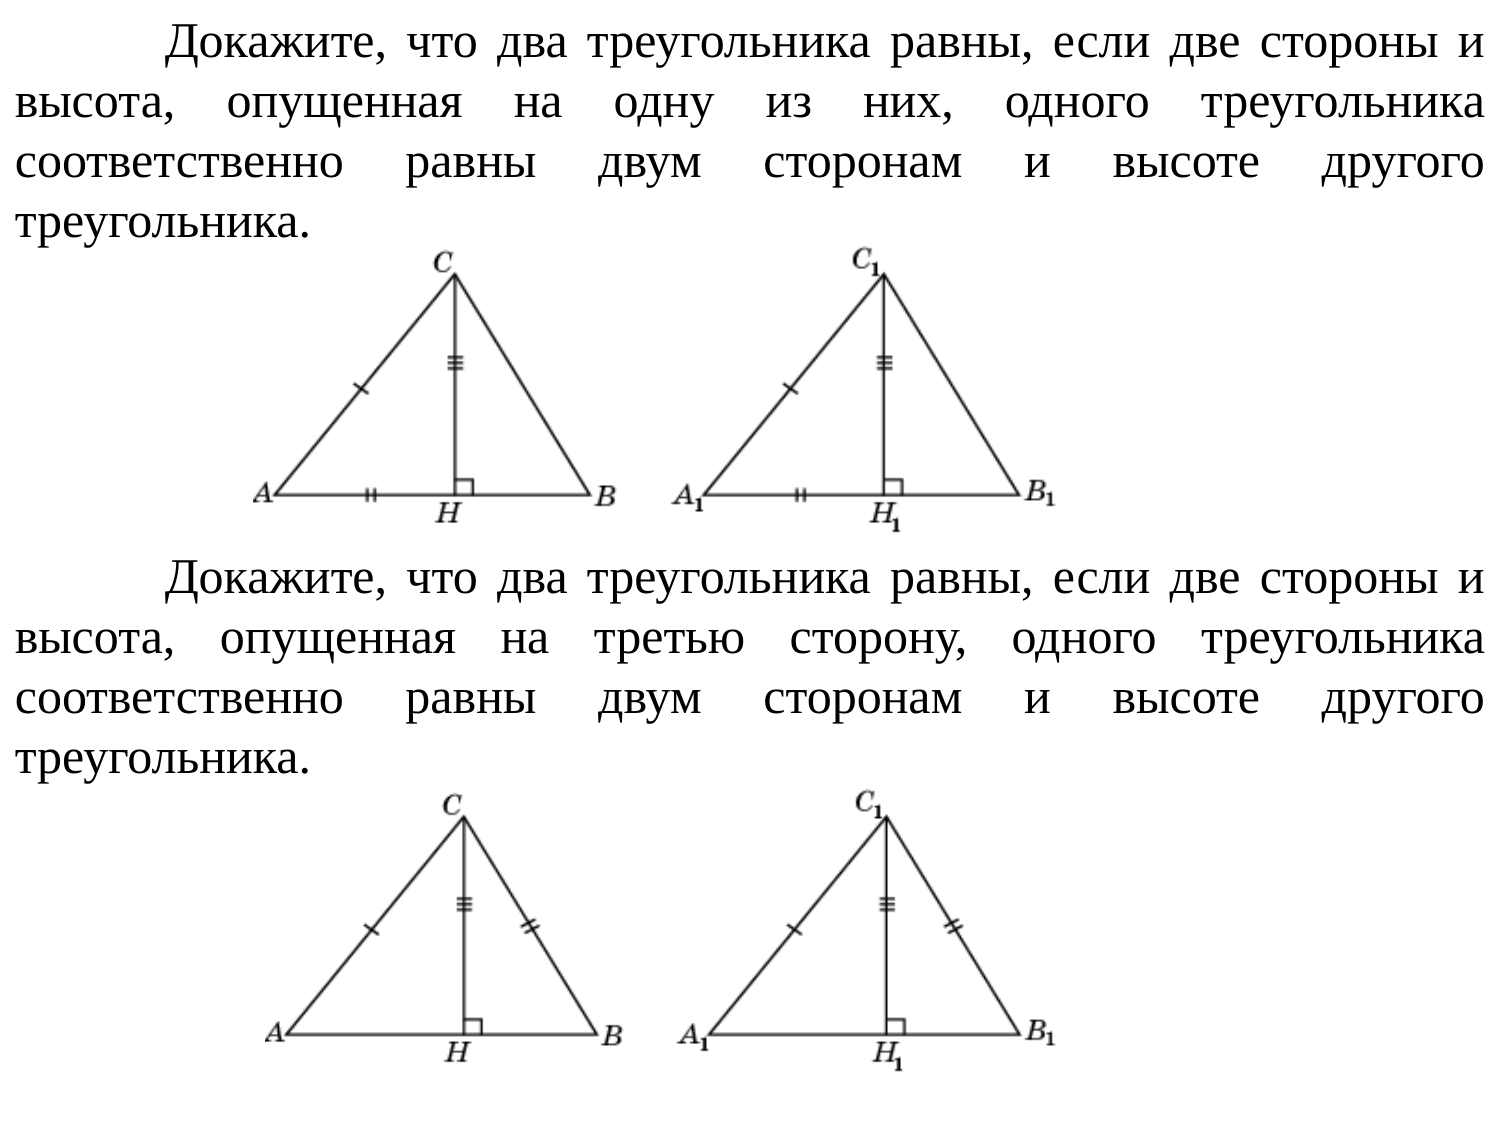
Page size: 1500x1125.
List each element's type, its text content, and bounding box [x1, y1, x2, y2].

text_box Докажите, что два треугольника равны, если две стороны и высота, опущенная на одну из них, одного треугольника соответственно равны двум сторонам и высоте другого треугольника. [0, 0, 1500, 255]
picture [253, 243, 1058, 536]
text_box Докажите, что два треугольника равны, если две стороны и высота, опущенная на третью сторону, одного треугольника соответственно равны двум сторонам и высоте другого треугольника. [0, 536, 1500, 792]
picture [265, 786, 1058, 1075]
